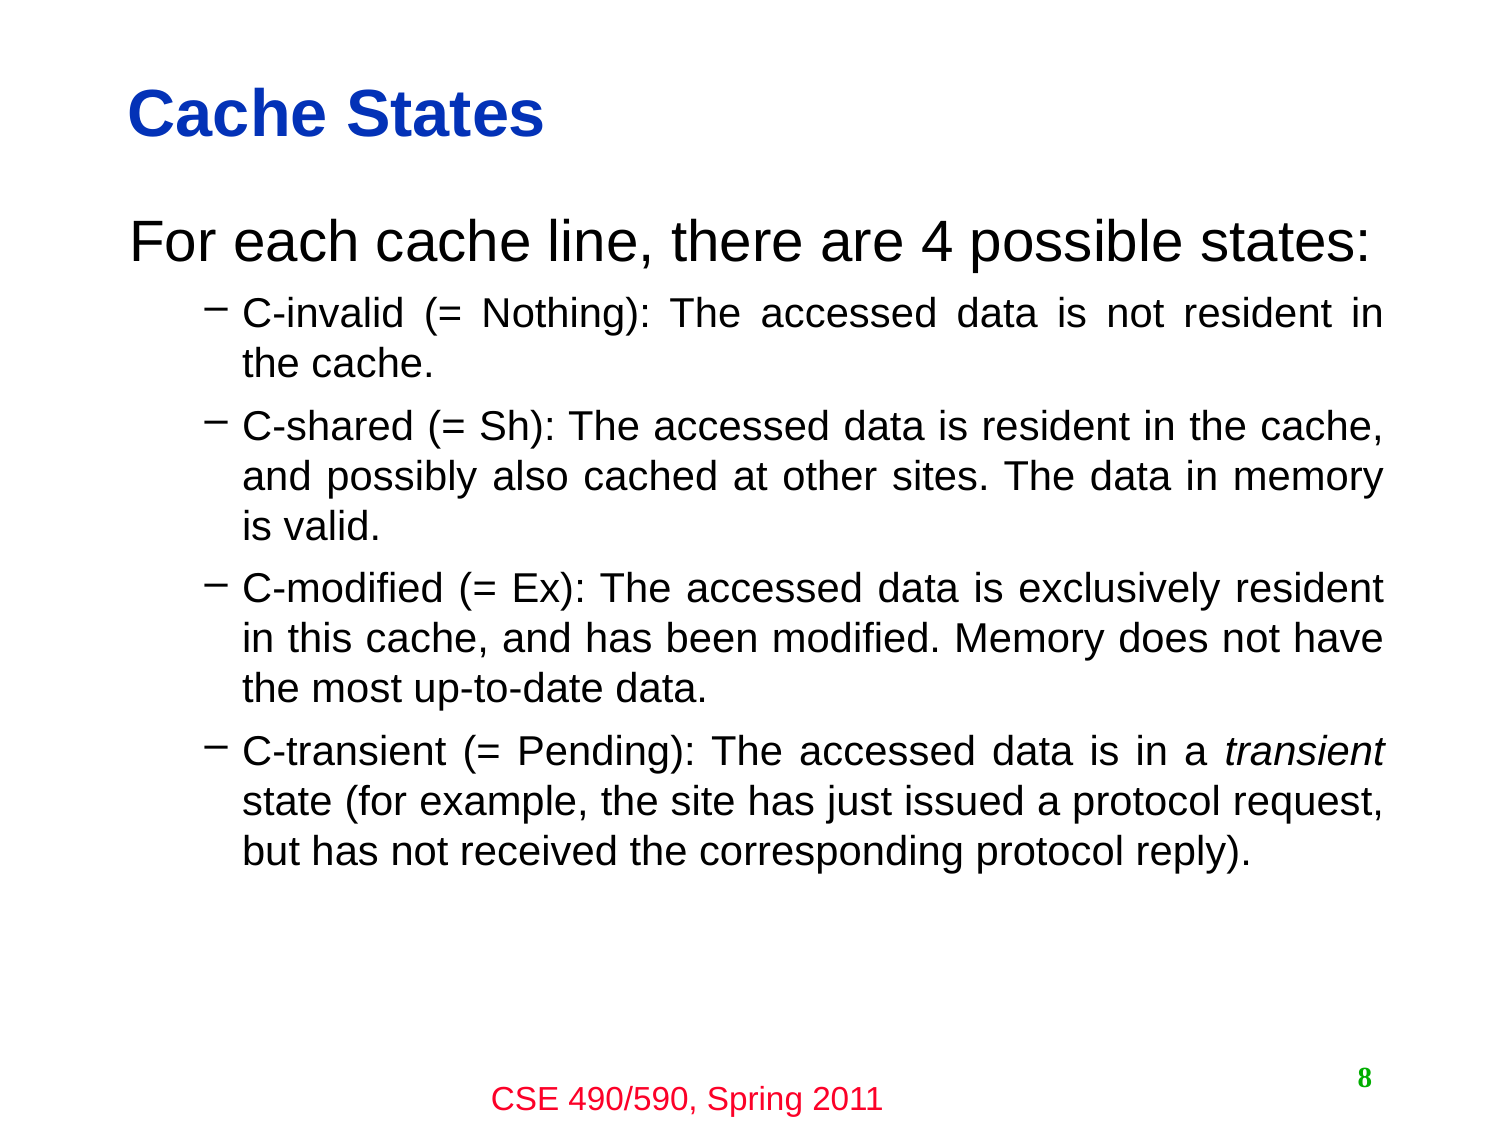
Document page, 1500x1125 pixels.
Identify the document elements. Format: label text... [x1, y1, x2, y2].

slide_number 8 [1074, 1051, 1388, 1101]
title Cache States [112, 53, 1310, 176]
list For each cache line, there are 4 possible states: C-invalid (= Nothing): The accessed data is not resident in the cache. C-shared (= Sh): The accessed data is resident in the cache, and possibly also cached at other sites. The data in memory is valid. C-modified (= Ex): The accessed data is exclusively resident in this cache, and has been modified. Memory does not have the most up-to-date data. C-transient (= Pending): The accessed data is in a transient state (for example, the site has just issued a protocol request, but has not received the corresponding protocol reply). [114, 195, 1401, 1005]
